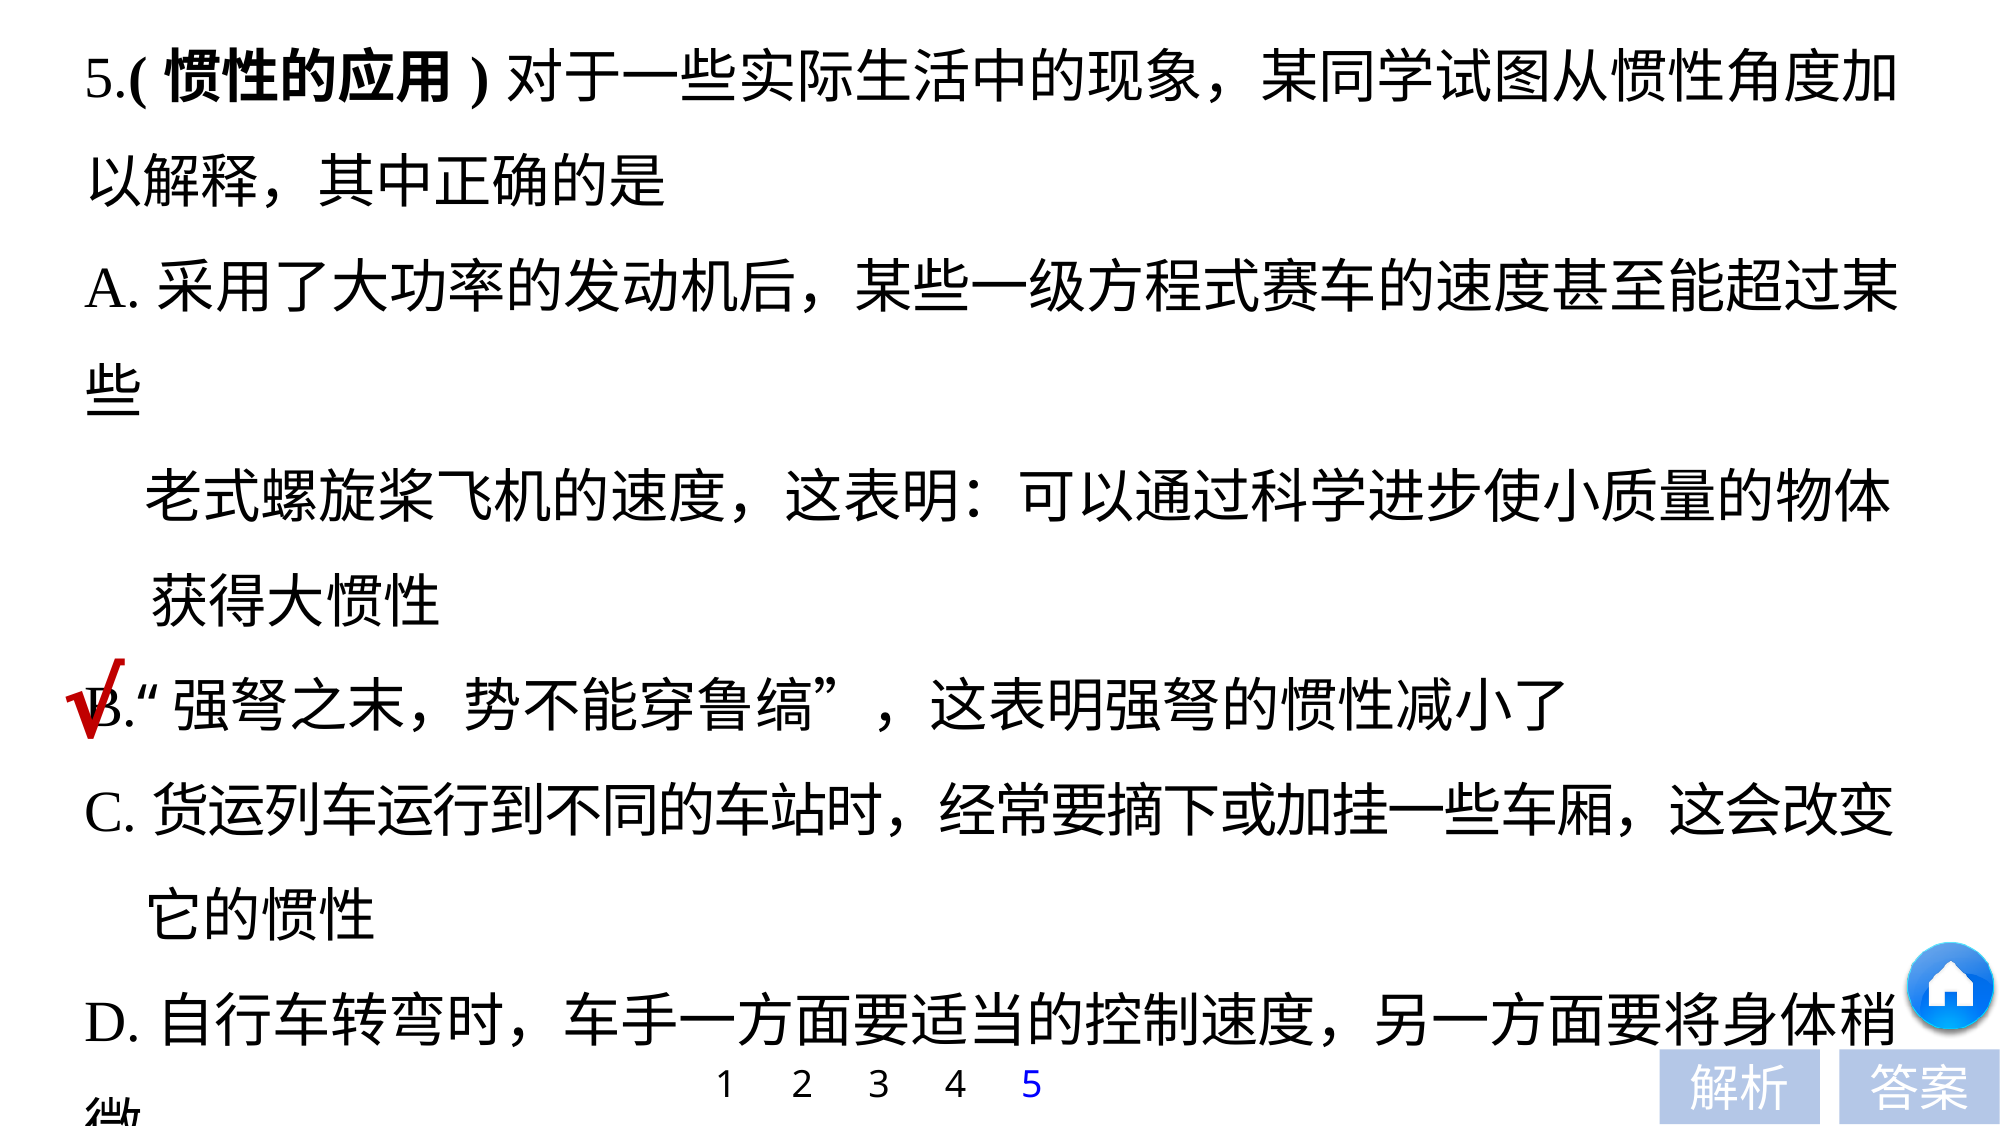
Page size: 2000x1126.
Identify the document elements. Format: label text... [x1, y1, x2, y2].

text_box 解析 [1659, 1049, 1820, 1125]
text_box 1 [693, 1035, 759, 1126]
picture [1900, 940, 2000, 1040]
text_box 5.(惯性的应用)对于一些实际生活中的现象，某同学试图从惯性角度加以解释，其中正确的是 A.采用了大功率的发动机后，某些一级方程式赛车的速度甚至能超过某些 老式螺旋桨飞机的速度，这表明：可以通过科学进步使小质量的物体 获得大惯性 B.“强弩之末，势不能穿鲁缟”，这表明强弩的惯性减小了 C.货运列车运行到不同的车站时，经常要摘下或加挂一些车厢，这会改变 它的惯性 D.自行车转弯时，车手一方面要适当的控制速度，另一方面要将身体稍微 向里倾斜，这是为了通过调控人和车的惯性达到安全行驶的目的 [64, 0, 1918, 1126]
text_box 4 [923, 1035, 988, 1126]
text_box √ [48, 636, 172, 764]
text_box 2 [770, 1035, 835, 1126]
text_box 答案 [1839, 1049, 2000, 1125]
text_box 5 [999, 1035, 1065, 1126]
text_box 3 [846, 1035, 912, 1126]
